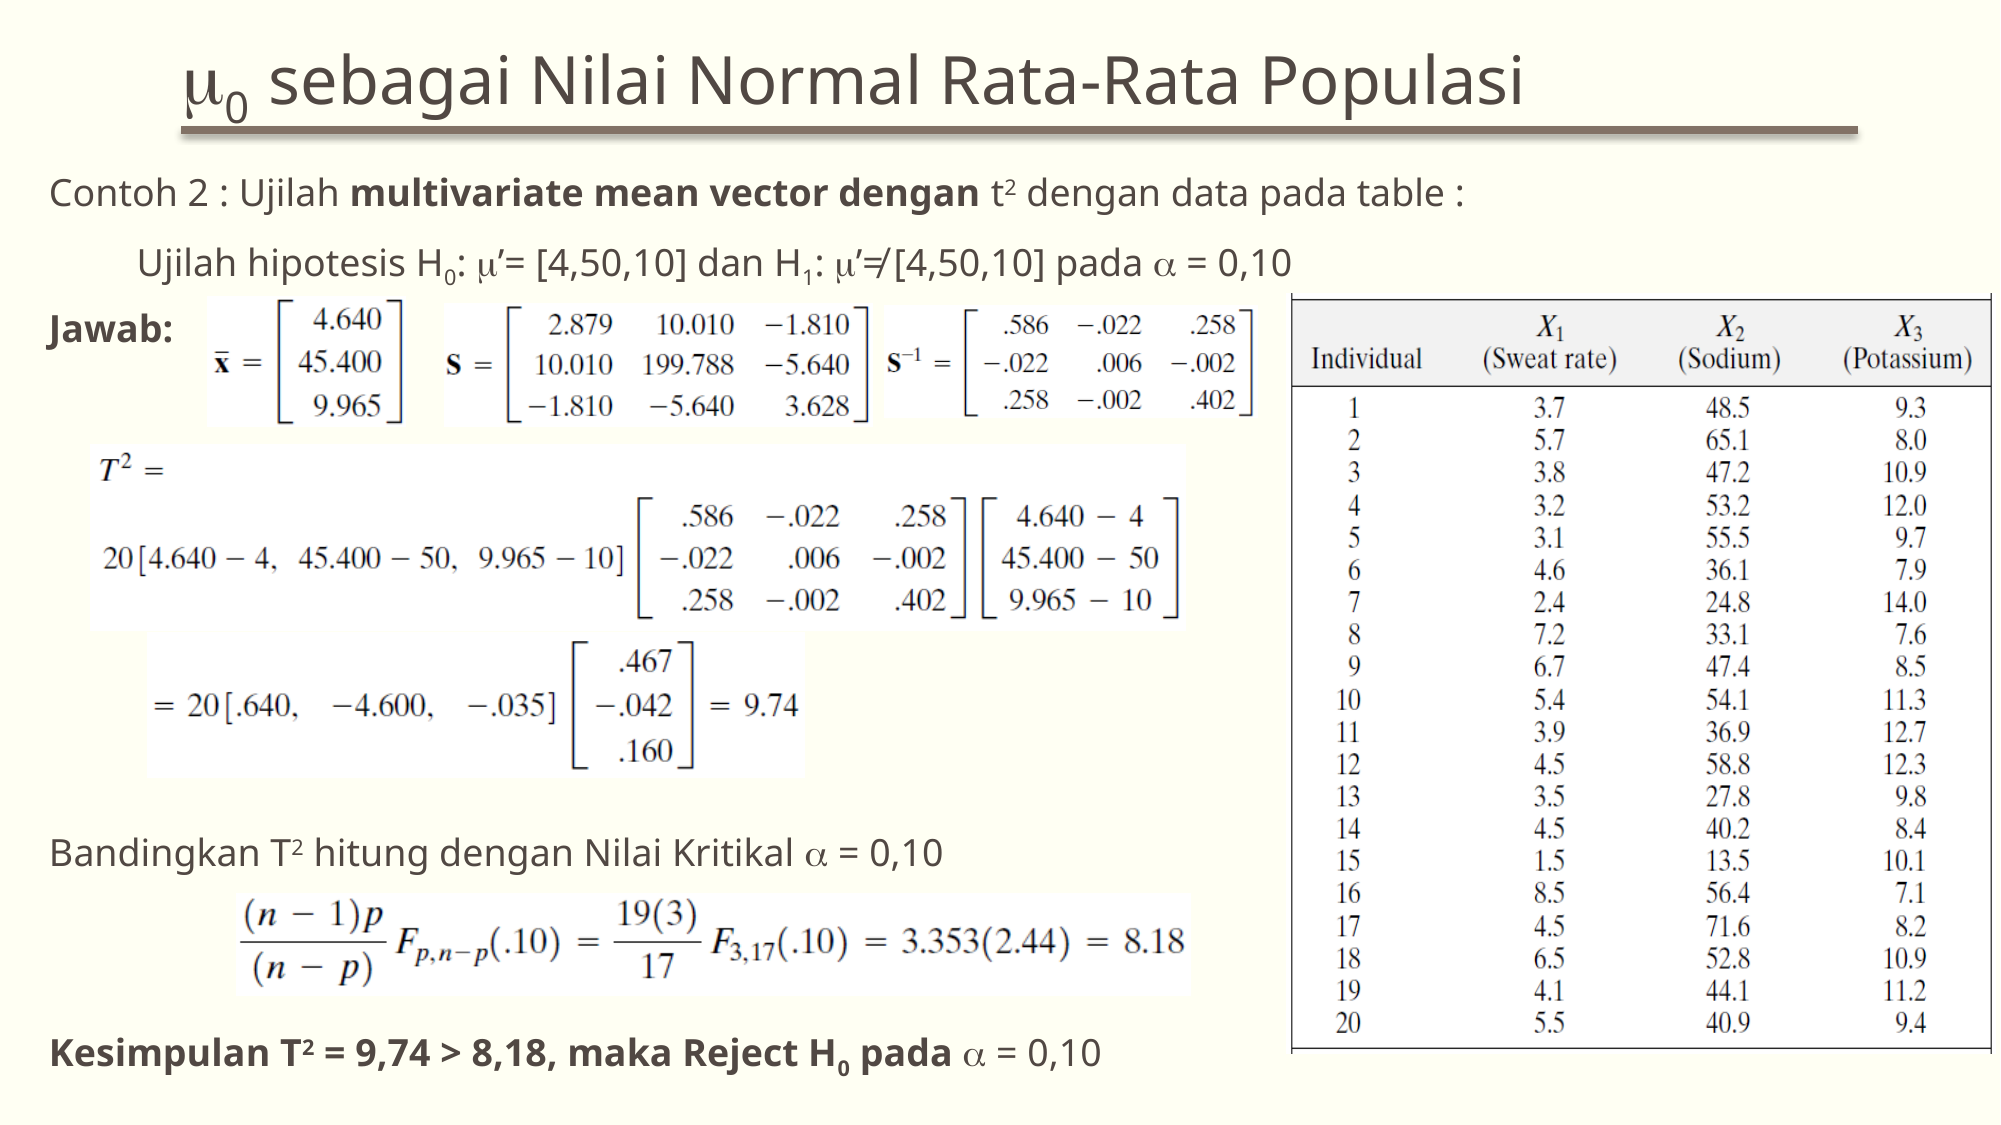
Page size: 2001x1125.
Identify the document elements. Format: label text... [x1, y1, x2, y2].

picture [444, 303, 873, 427]
picture [1286, 293, 1996, 1054]
title 0 sebagai Nilai Normal Rata-Rata Populasi [181, 12, 1819, 131]
picture [90, 444, 1186, 631]
list Contoh 2 : Ujilah multivariate mean vector dengan t2 dengan data pada table : Ujilah hipotesis H0: ’= [4,50,10] dan H1: ’≠ [4,50,10] pada  = 0,10 Jawab: Bandingkan T2 hitung dengan Nilai Kritikal  = 0,10 Kesimpulan T2 = 9,74 > 8,18, maka Reject H0 pada  = 0,10 [48, 166, 1911, 1113]
picture [147, 632, 805, 778]
picture [884, 305, 1258, 418]
picture [207, 296, 406, 427]
picture [236, 893, 1191, 996]
